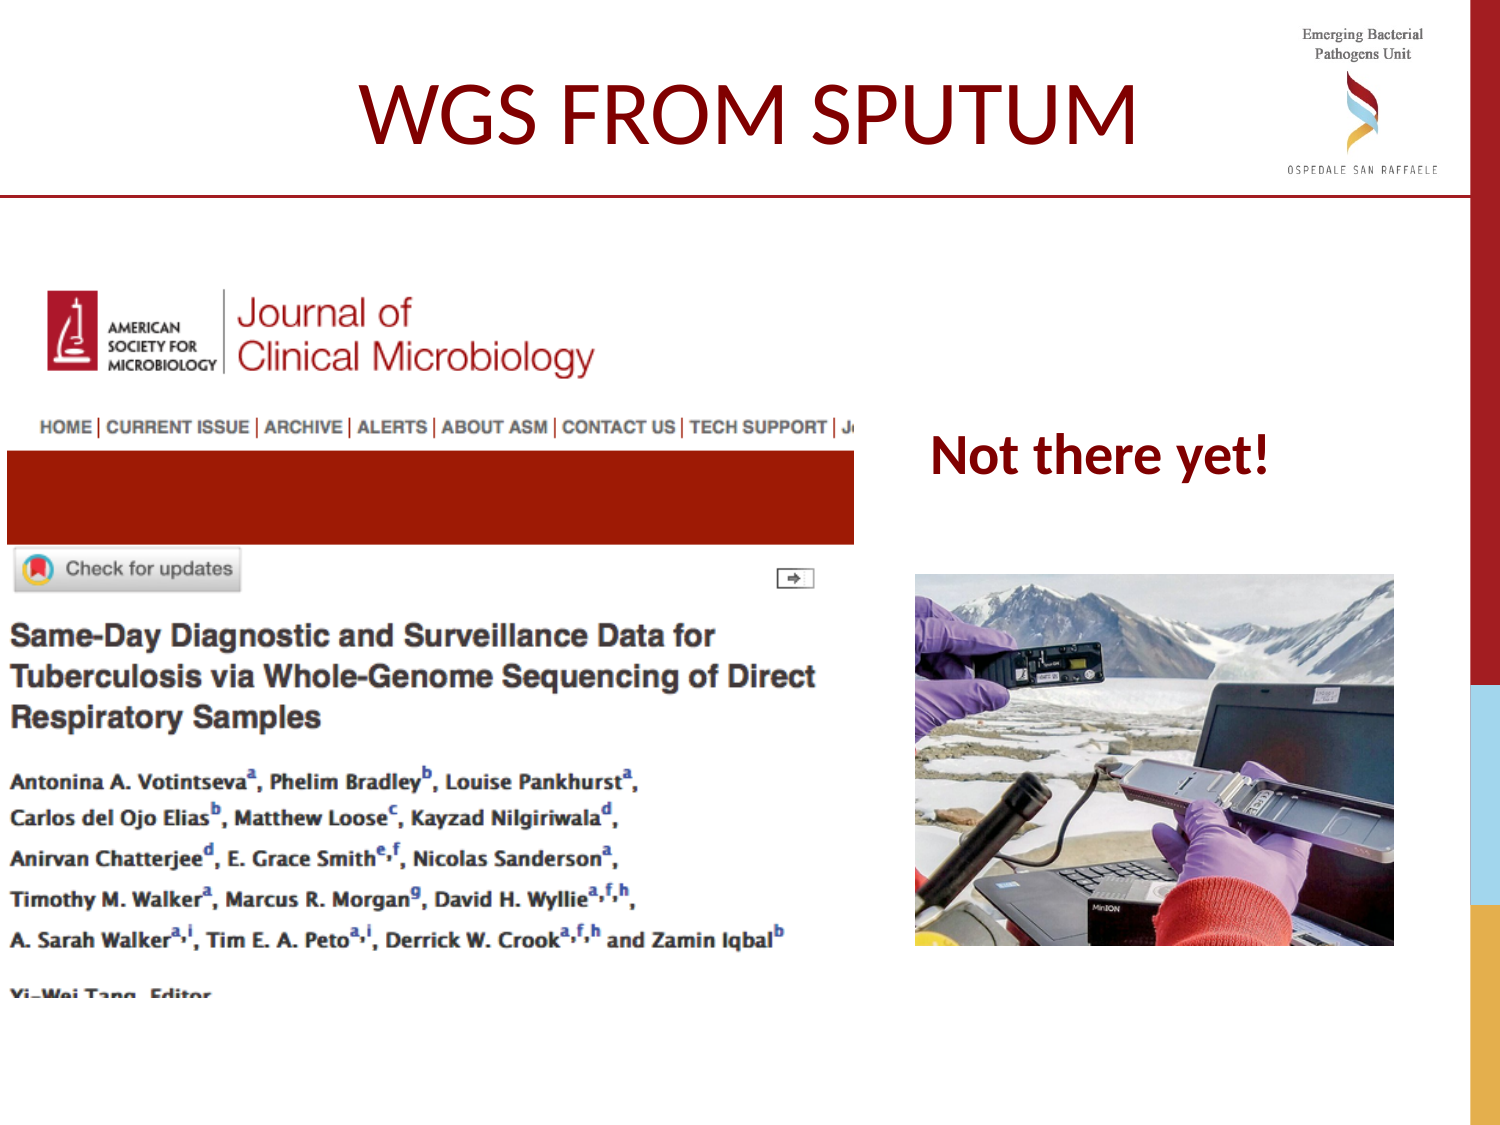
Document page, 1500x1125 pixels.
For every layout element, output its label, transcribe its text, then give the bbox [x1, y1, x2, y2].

text_box Not there yet! [915, 408, 1436, 494]
picture [1281, 19, 1442, 178]
picture [915, 574, 1394, 947]
title WGS from sputum [75, 45, 1425, 233]
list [0, 255, 859, 998]
